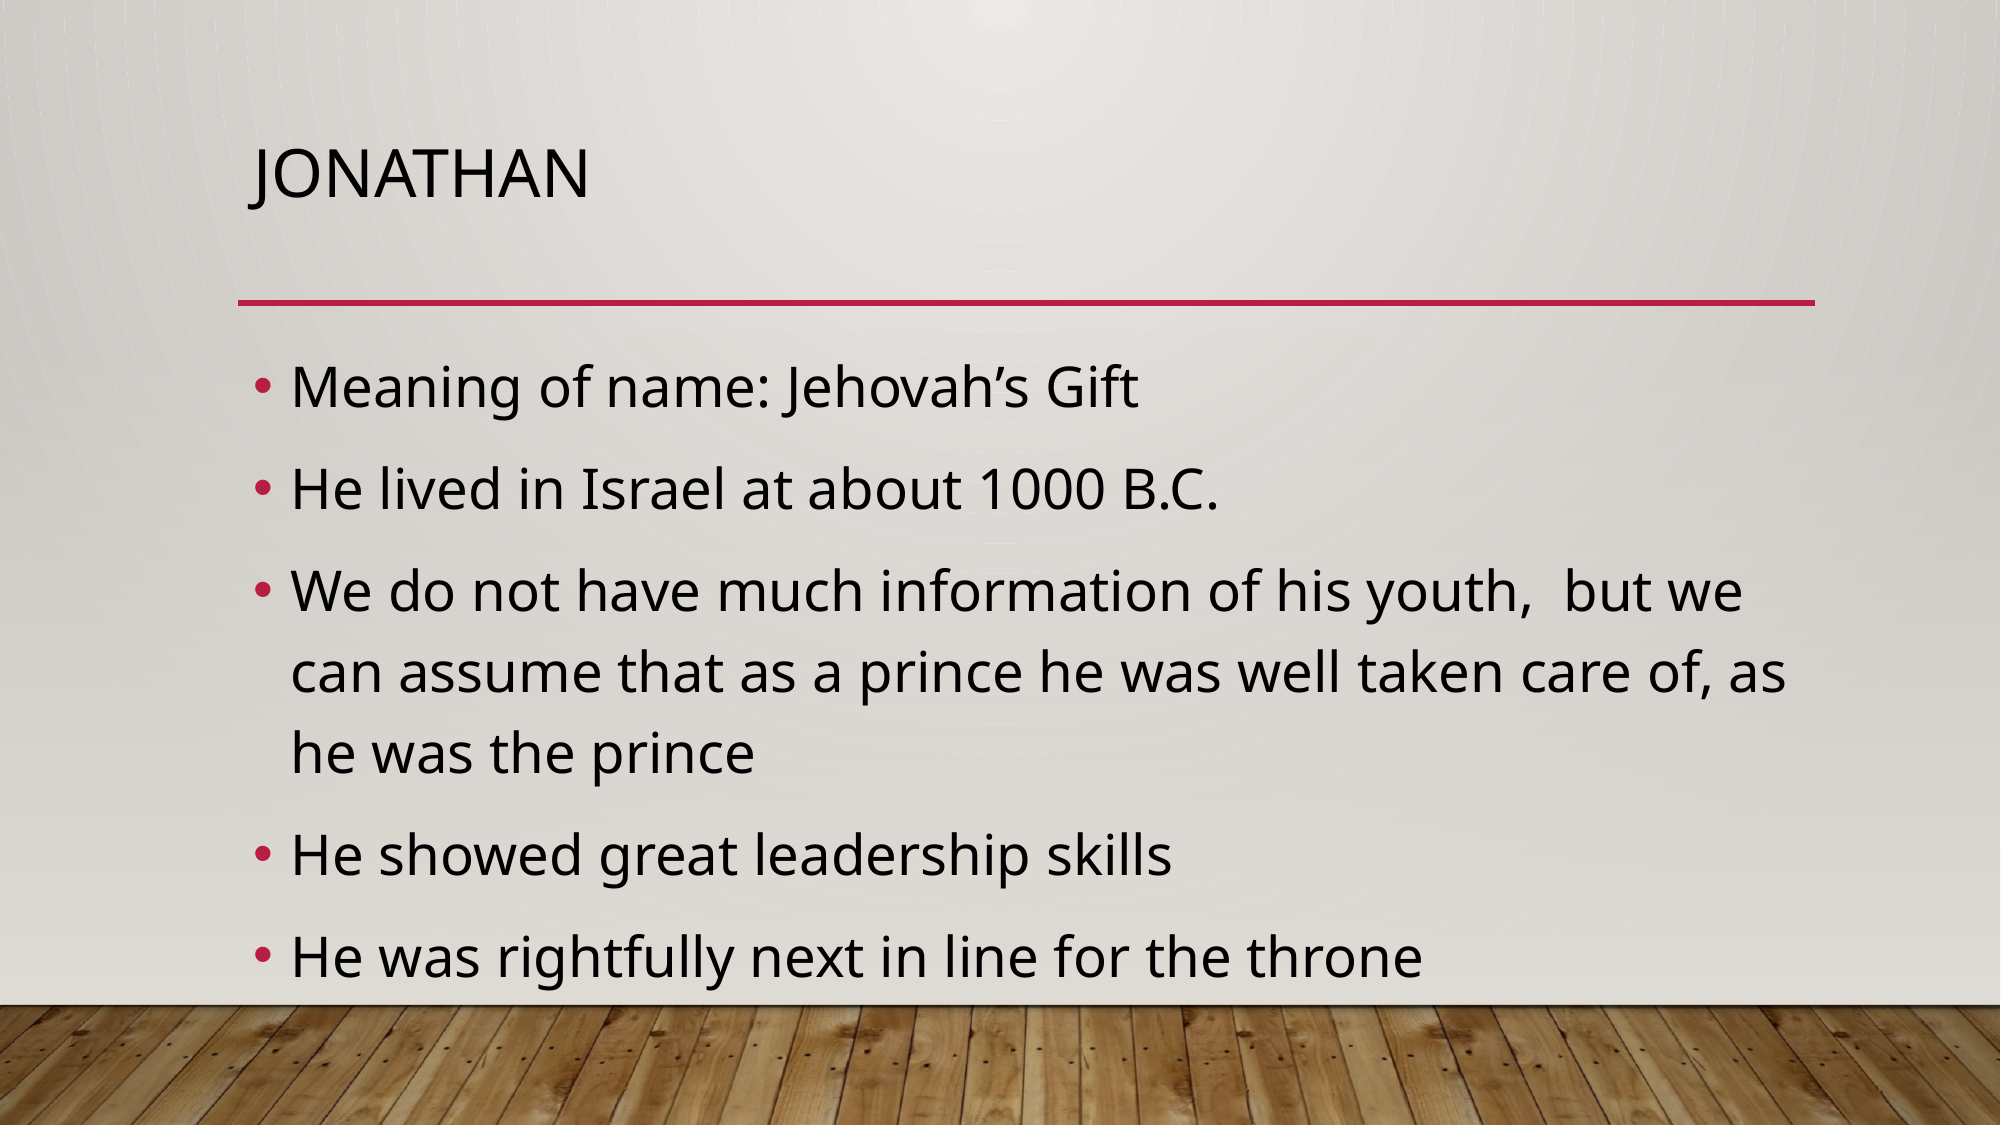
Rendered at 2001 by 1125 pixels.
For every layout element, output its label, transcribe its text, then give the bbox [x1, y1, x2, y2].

title Jonathan [238, 131, 1814, 305]
list Meaning of name: Jehovah’s Gift He lived in Israel at about 1000 B.C. We do not have much information of his youth, but we can assume that as a prince he was well taken care of, as he was the prince He showed great leadership skills He was rightfully next in line for the throne [238, 330, 1814, 897]
picture [0, 1005, 2000, 1125]
